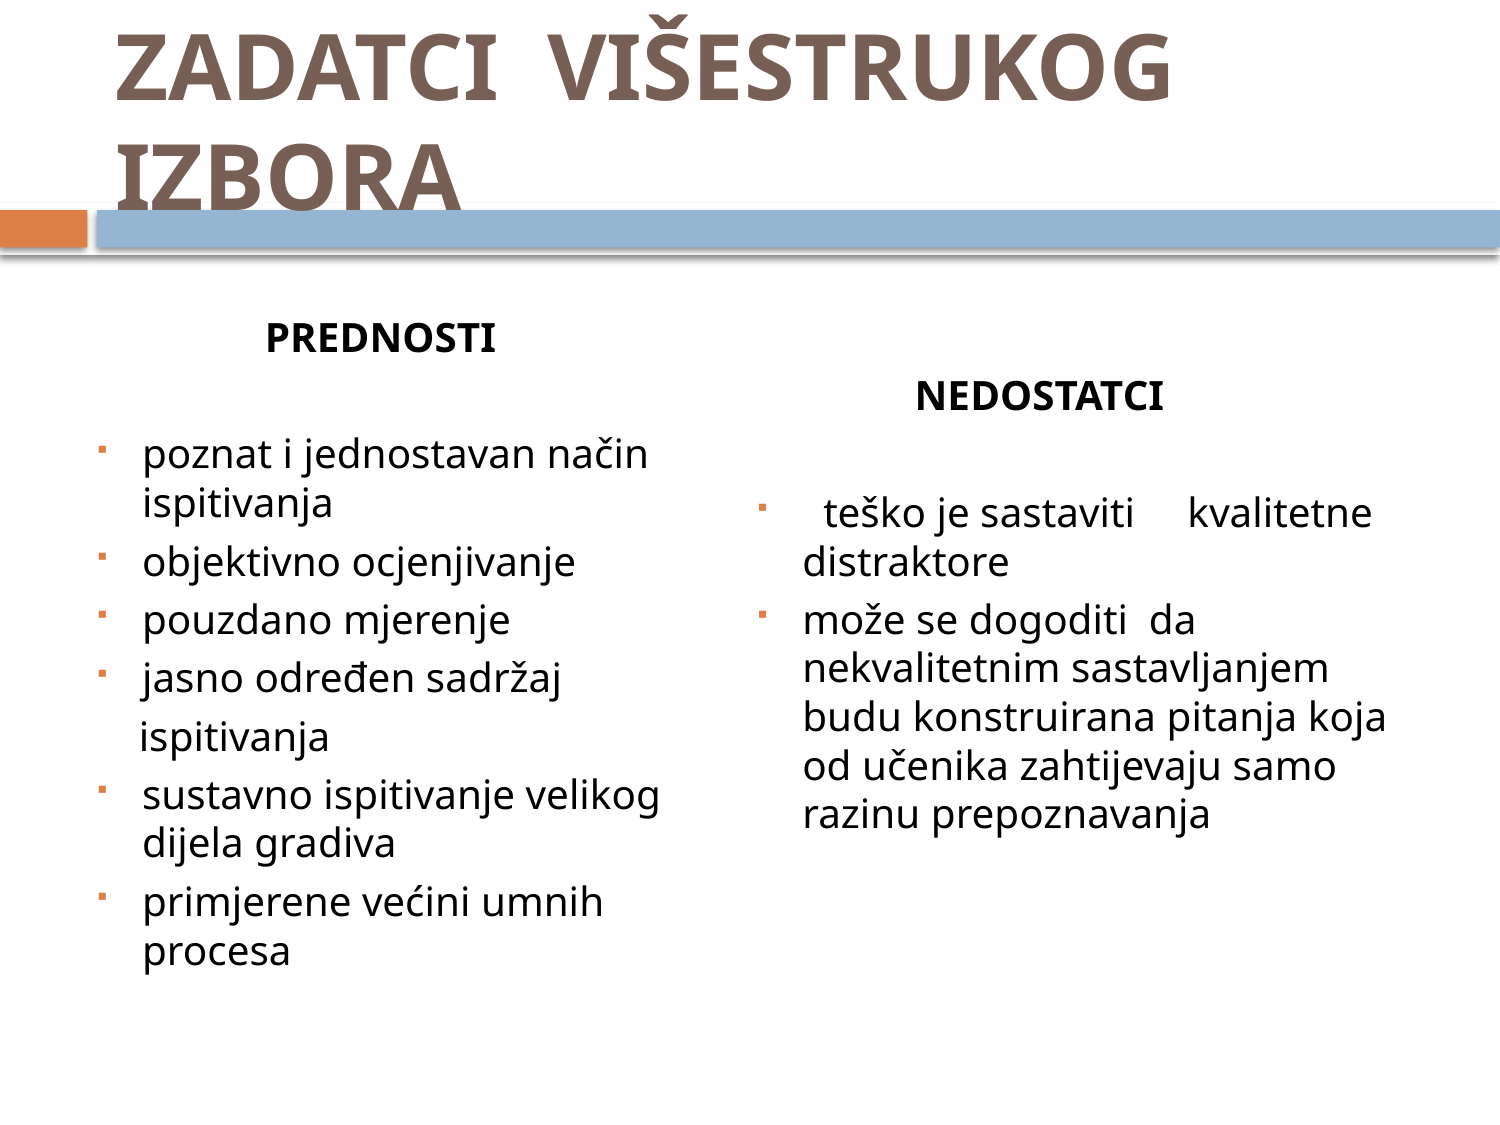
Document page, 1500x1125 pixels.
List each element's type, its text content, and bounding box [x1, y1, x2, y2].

title ZADATCI VIŠESTRUKOG IZBORA [100, 37, 1438, 200]
list PREDNOSTI poznat i jednostavan način ispitivanja objektivno ocjenjivanje pouzdano mjerenje jasno određen sadržaj ispitivanja sustavno ispitivanje velikog dijela gradiva primjerene većini umnih procesa NEDOSTATCI teško je sastaviti kvalitetne distraktore može se dogoditi da nekvalitetnim sastavljanjem budu konstruirana pitanja koja od učenika zahtijevaju samo razinu prepoznavanja [82, 246, 1432, 989]
